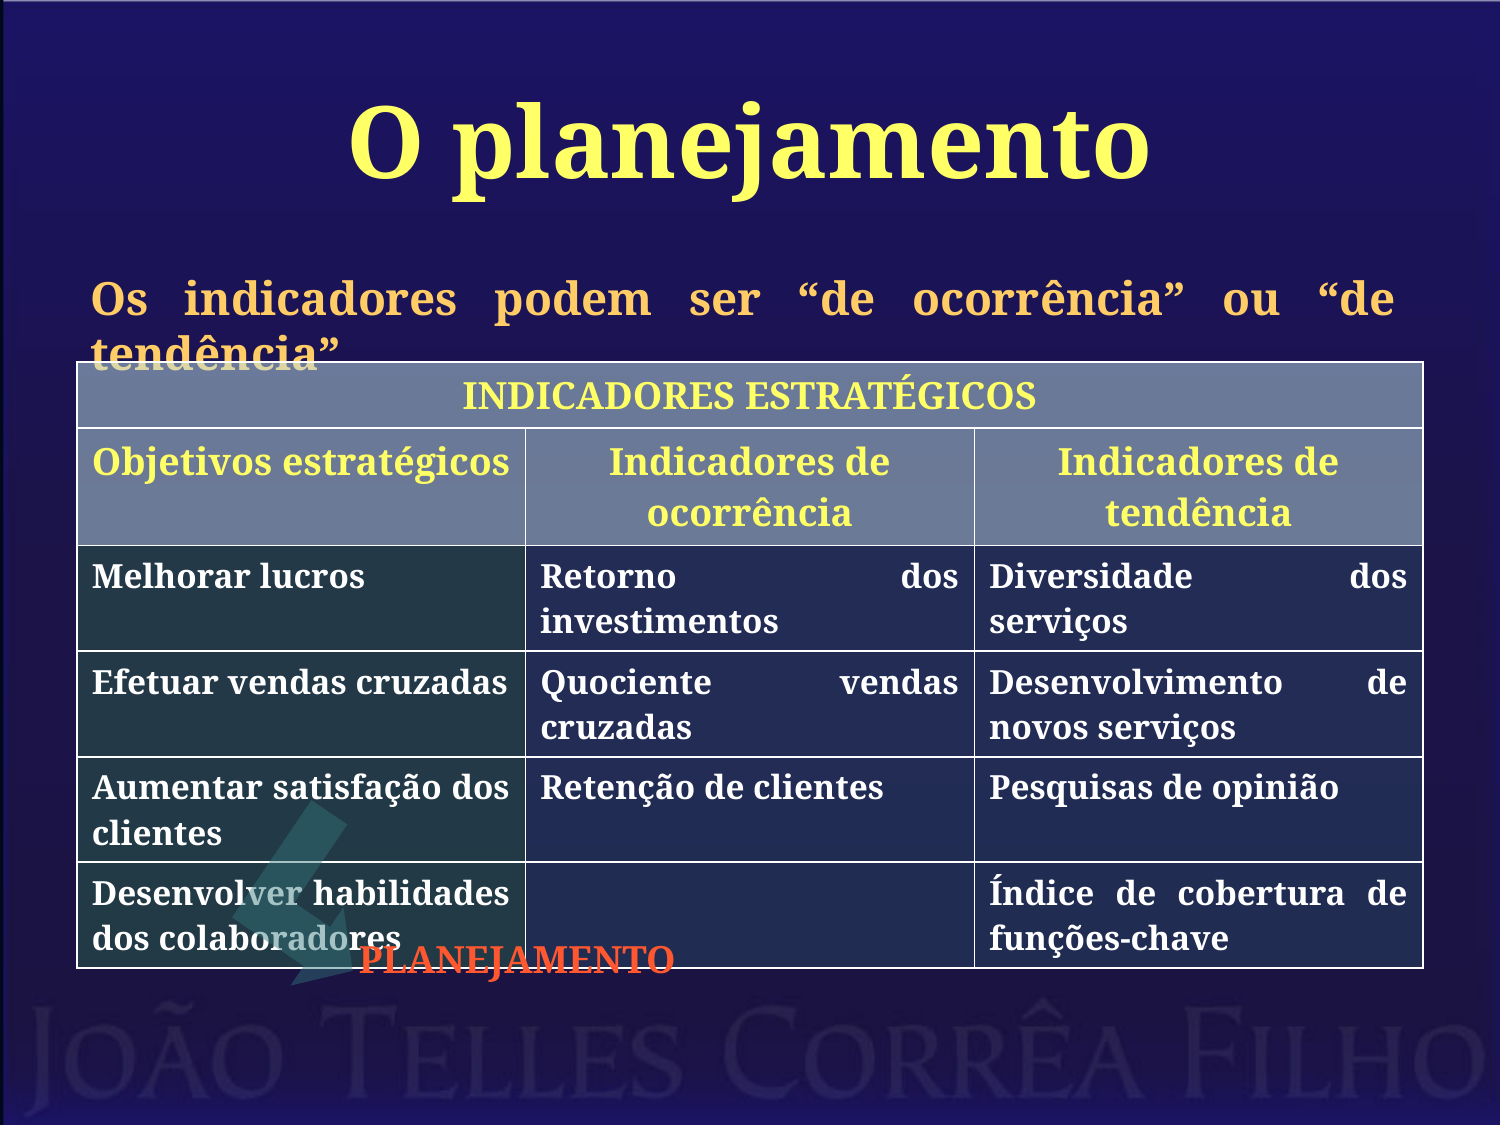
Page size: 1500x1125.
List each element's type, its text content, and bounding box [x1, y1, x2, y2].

table_cell Retenção de clientes [526, 758, 974, 861]
table_cell Desenvolver habilidades dos colaboradores [295, 863, 525, 928]
table_cell Aumentar satisfação dos clientes [78, 758, 525, 861]
table_cell Pesquisas de opinião [975, 758, 1422, 861]
table_cell Quociente vendas cruzadas [526, 652, 974, 756]
table_cell Objetivos estratégicos [78, 429, 525, 545]
table_cell Efetuar vendas cruzadas [78, 652, 525, 756]
table_cell Retorno dos investimentos [526, 546, 974, 650]
table_header INDICADORES ESTRATÉGICOS [78, 363, 1422, 427]
table_cell Índice de cobertura de funções-chave [975, 863, 1422, 967]
title O planejamento [74, 44, 1426, 233]
picture [3, 0, 1500, 1125]
text_box PLANEJAMENTO [343, 928, 691, 989]
text_box [231, 800, 348, 986]
list Os indicadores podem ser “de ocorrência” ou “de tendência” [74, 262, 1412, 351]
table_cell Indicadores de tendência [975, 429, 1422, 545]
table_cell Melhorar lucros [78, 546, 525, 650]
table_cell Indicadores de ocorrência [526, 429, 974, 545]
table_cell Diversidade dos serviços [975, 546, 1422, 650]
table_cell Desenvolvimento de novos serviços [975, 652, 1422, 756]
table_cell [526, 863, 974, 967]
table_cell Desenvolver habilidades dos colaboradores [78, 863, 303, 967]
